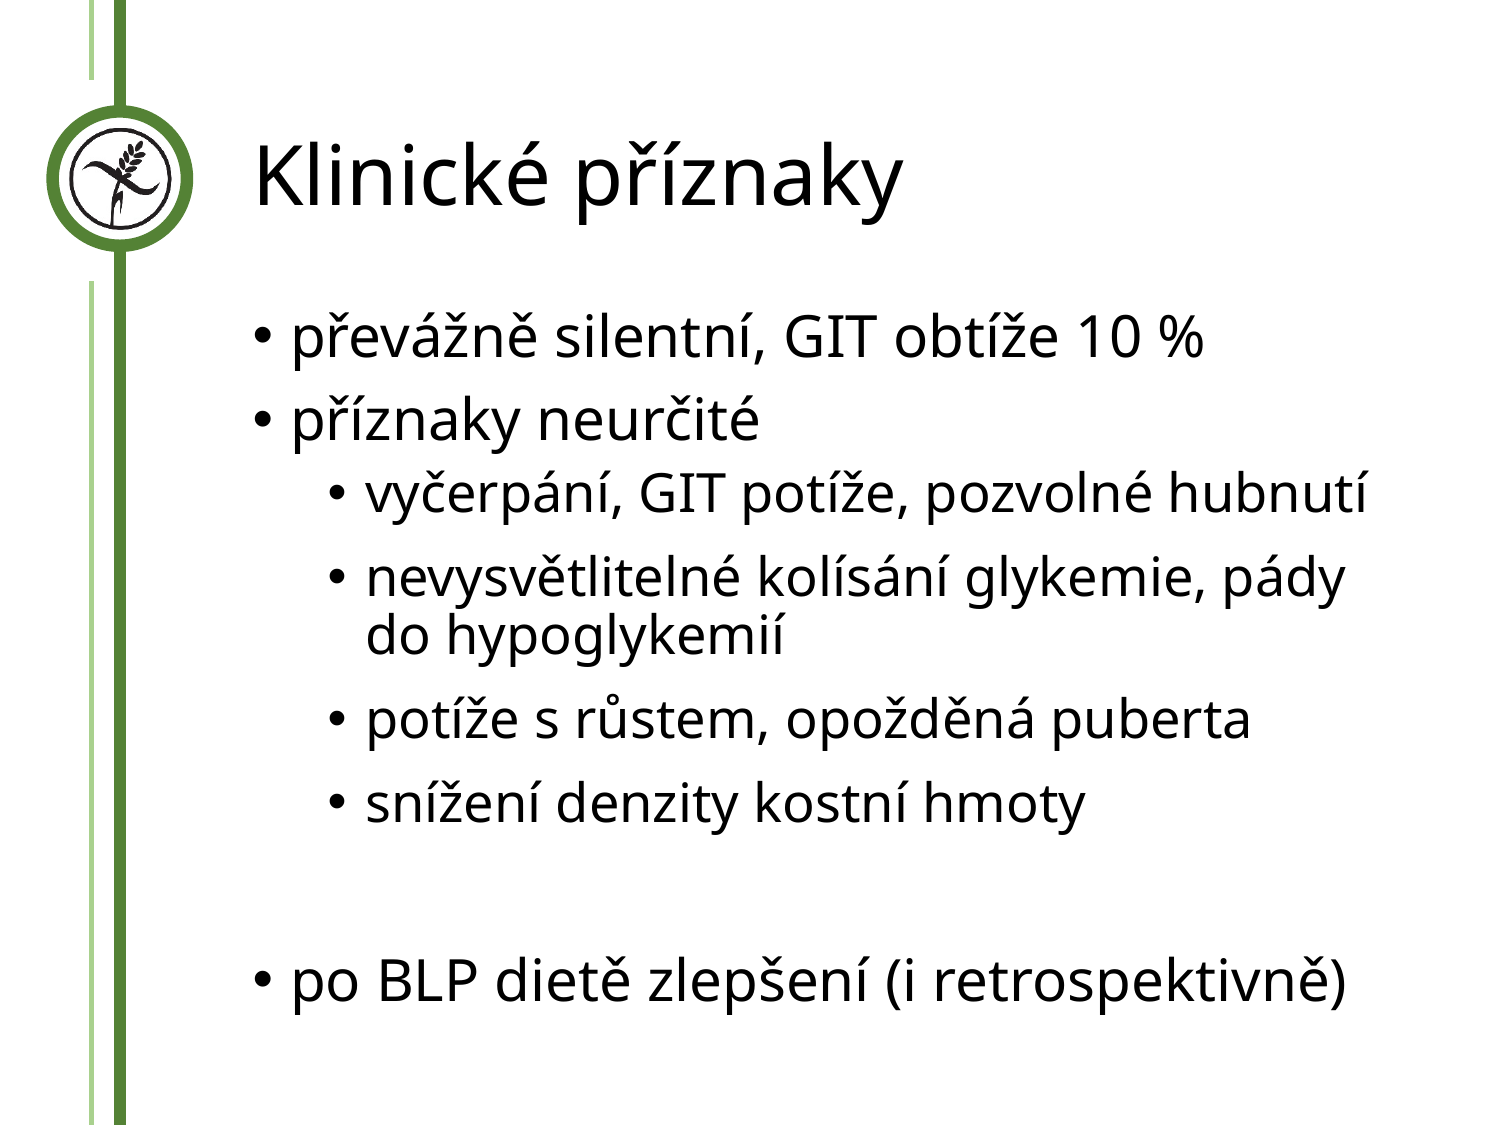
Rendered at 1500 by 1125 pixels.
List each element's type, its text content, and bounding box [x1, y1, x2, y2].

list převážně silentní, GIT obtíže 10 % příznaky neurčité vyčerpání, GIT potíže, pozvolné hubnutí nevysvětlitelné kolísání glykemie, pády do hypoglykemií potíže s růstem, opožděná puberta snížení denzity kostní hmoty po BLP dietě zlepšení (i retrospektivně) [237, 299, 1397, 1063]
picture [67, 126, 173, 232]
title Klinické příznaky [237, 85, 1397, 272]
